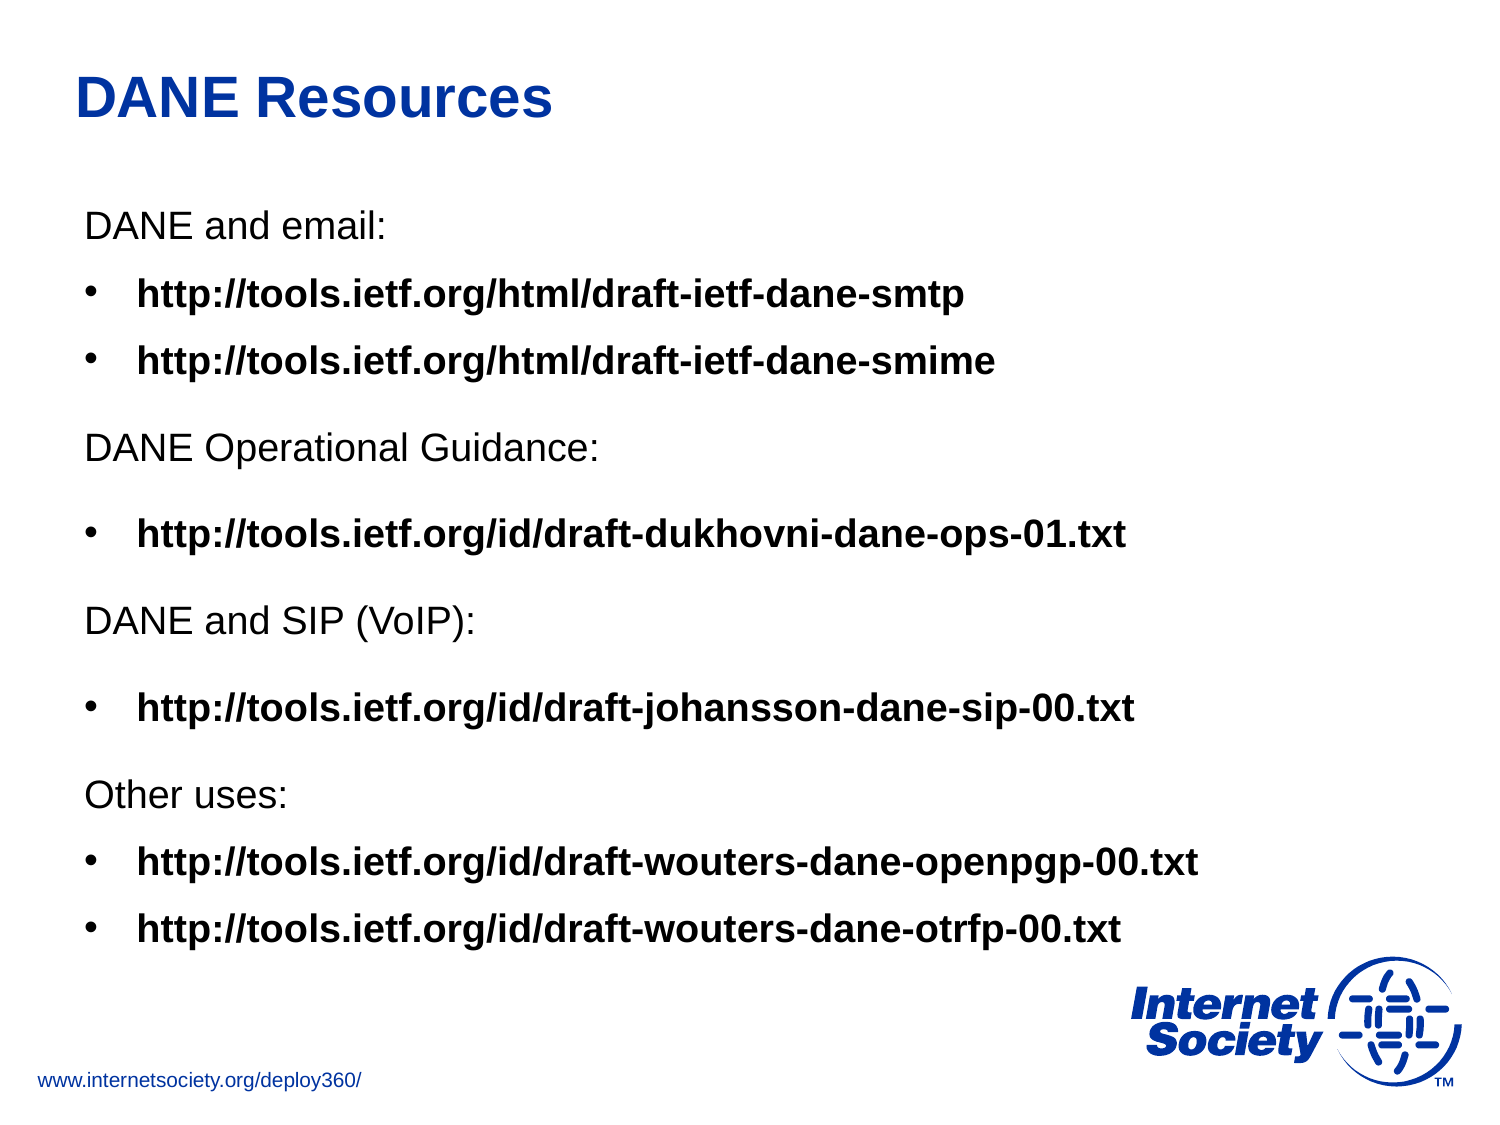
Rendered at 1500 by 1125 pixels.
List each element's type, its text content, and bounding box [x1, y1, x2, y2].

text_box DANE and email: http://tools.ietf.org/html/draft-ietf-dane-smtp http://tools.ietf.org/html/draft-ietf-dane-smime DANE Operational Guidance: http://tools.ietf.org/id/draft-dukhovni-dane-ops-01.txt DANE and SIP (VoIP): http://tools.ietf.org/id/draft-johansson-dane-sip-00.txt Other uses: http://tools.ietf.org/id/draft-wouters-dane-openpgp-00.txt http://tools.ietf.org/id/draft-wouters-dane-otrfp-00.txt [69, 193, 1429, 963]
title DANE Resources [37, 36, 1463, 188]
